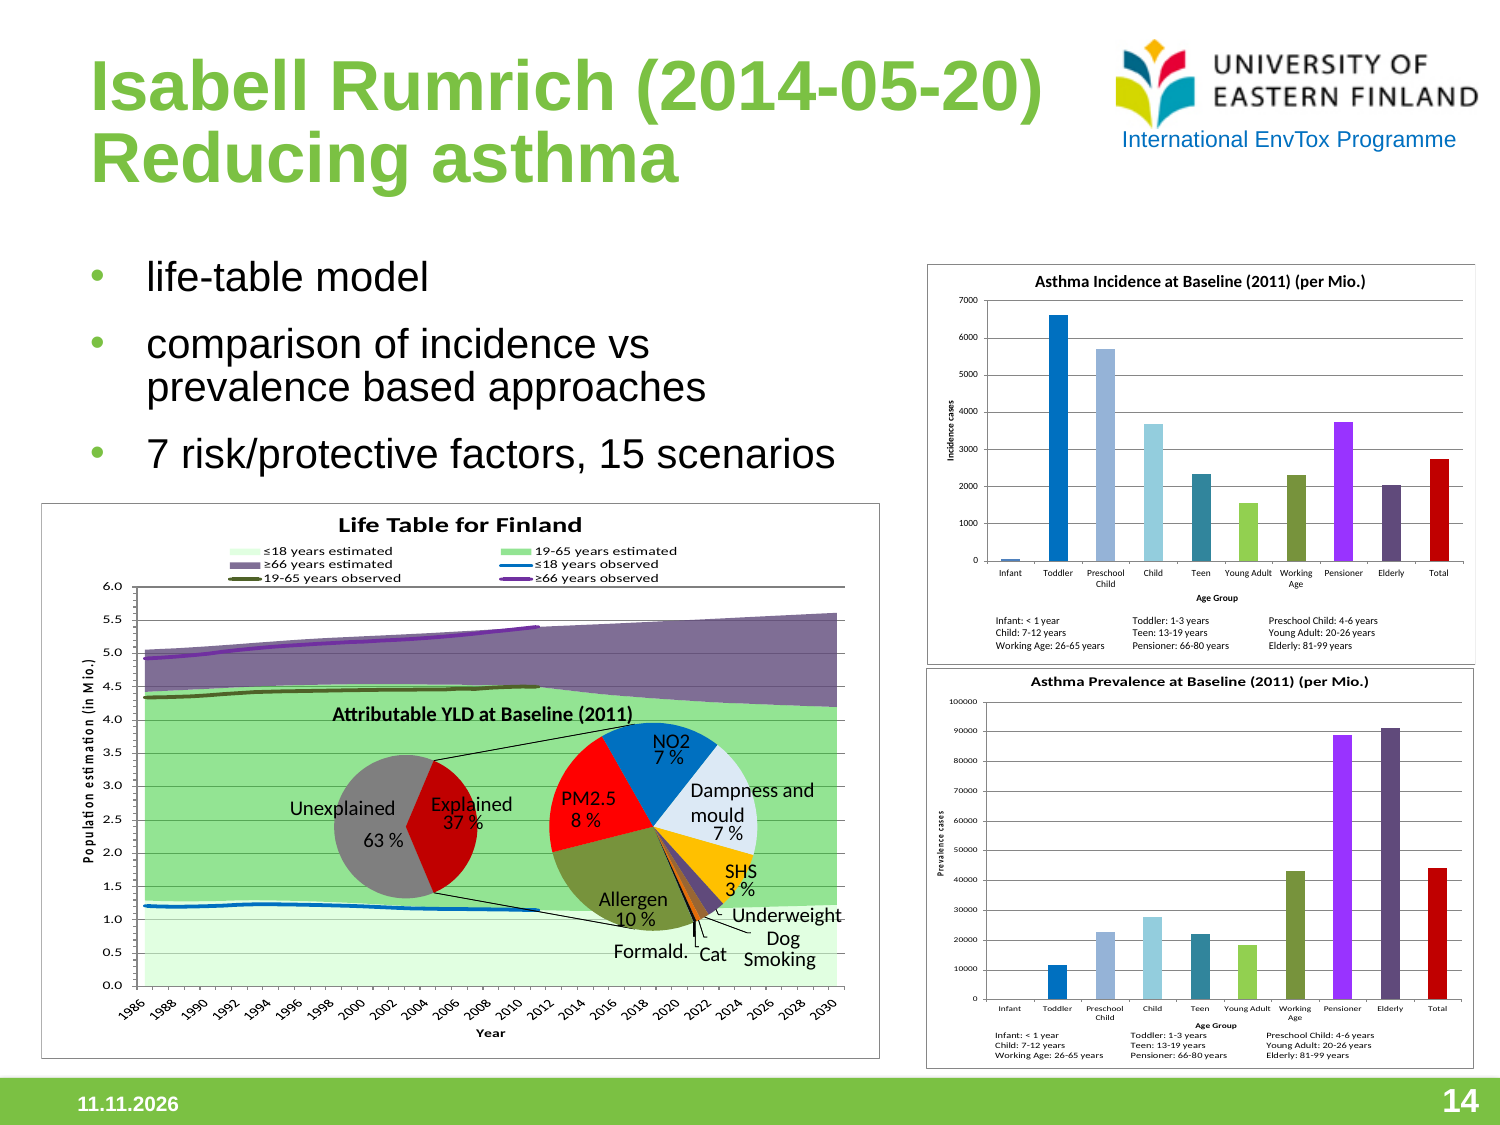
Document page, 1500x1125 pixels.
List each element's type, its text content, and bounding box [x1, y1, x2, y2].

picture [925, 667, 1475, 1075]
title Isabell Rumrich (2014-05-20) Reducing asthma [75, 50, 1425, 205]
picture [40, 503, 881, 1059]
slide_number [62, 1082, 325, 1125]
slide_number 14 [1406, 1080, 1495, 1118]
picture [926, 263, 1476, 665]
list life-table model comparison of incidence vs prevalence based approaches 7 risk/protective factors, 15 scenarios [75, 249, 880, 502]
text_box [288, 667, 844, 971]
picture [1115, 39, 1495, 129]
text_box International EnvTox Programme [1106, 116, 1472, 159]
